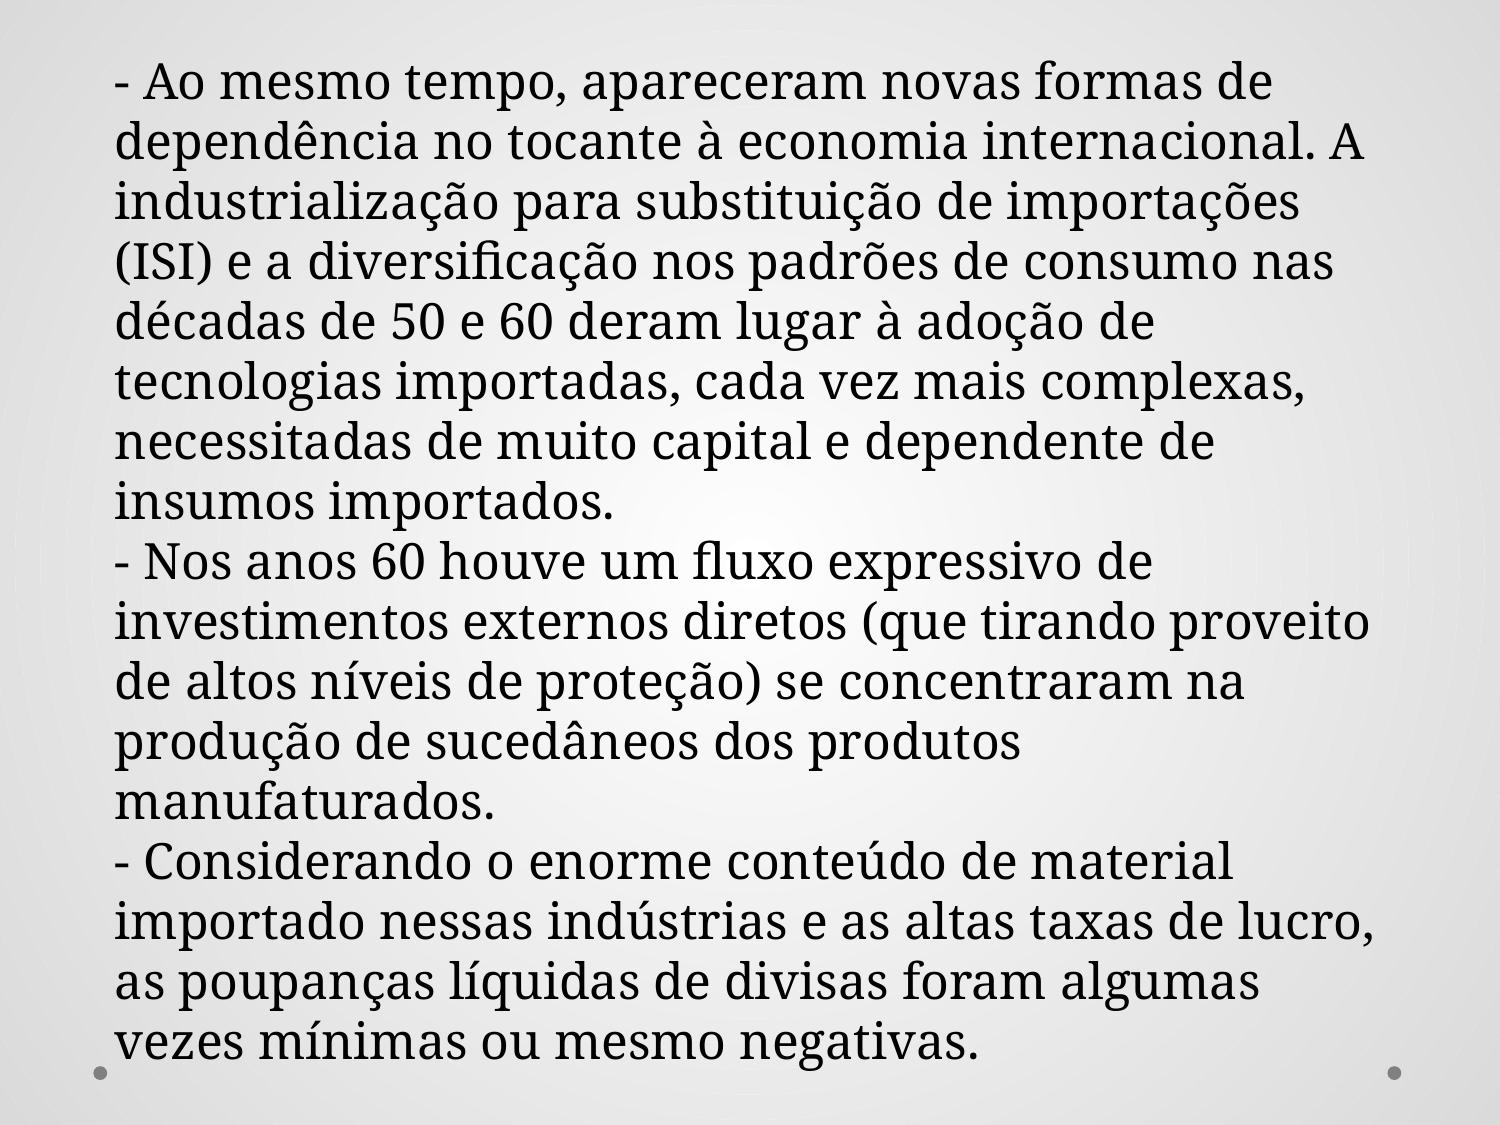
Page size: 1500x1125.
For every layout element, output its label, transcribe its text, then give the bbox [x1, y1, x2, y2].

text_box - Ao mesmo tempo, apareceram novas formas de dependência no tocante à economia internacional. A industrialização para substituição de importações (ISI) e a diversificação nos padrões de consumo nas décadas de 50 e 60 deram lugar à adoção de tecnologias importadas, cada vez mais complexas, necessitadas de muito capital e dependente de insumos importados. - Nos anos 60 houve um fluxo expressivo de investimentos externos diretos (que tirando proveito de altos níveis de proteção) se concentraram na produção de sucedâneos dos produtos manufaturados. - Considerando o enorme conteúdo de material importado nessas indústrias e as altas taxas de lucro, as poupanças líquidas de divisas foram algumas vezes mínimas ou mesmo negativas. [100, 42, 1400, 1078]
